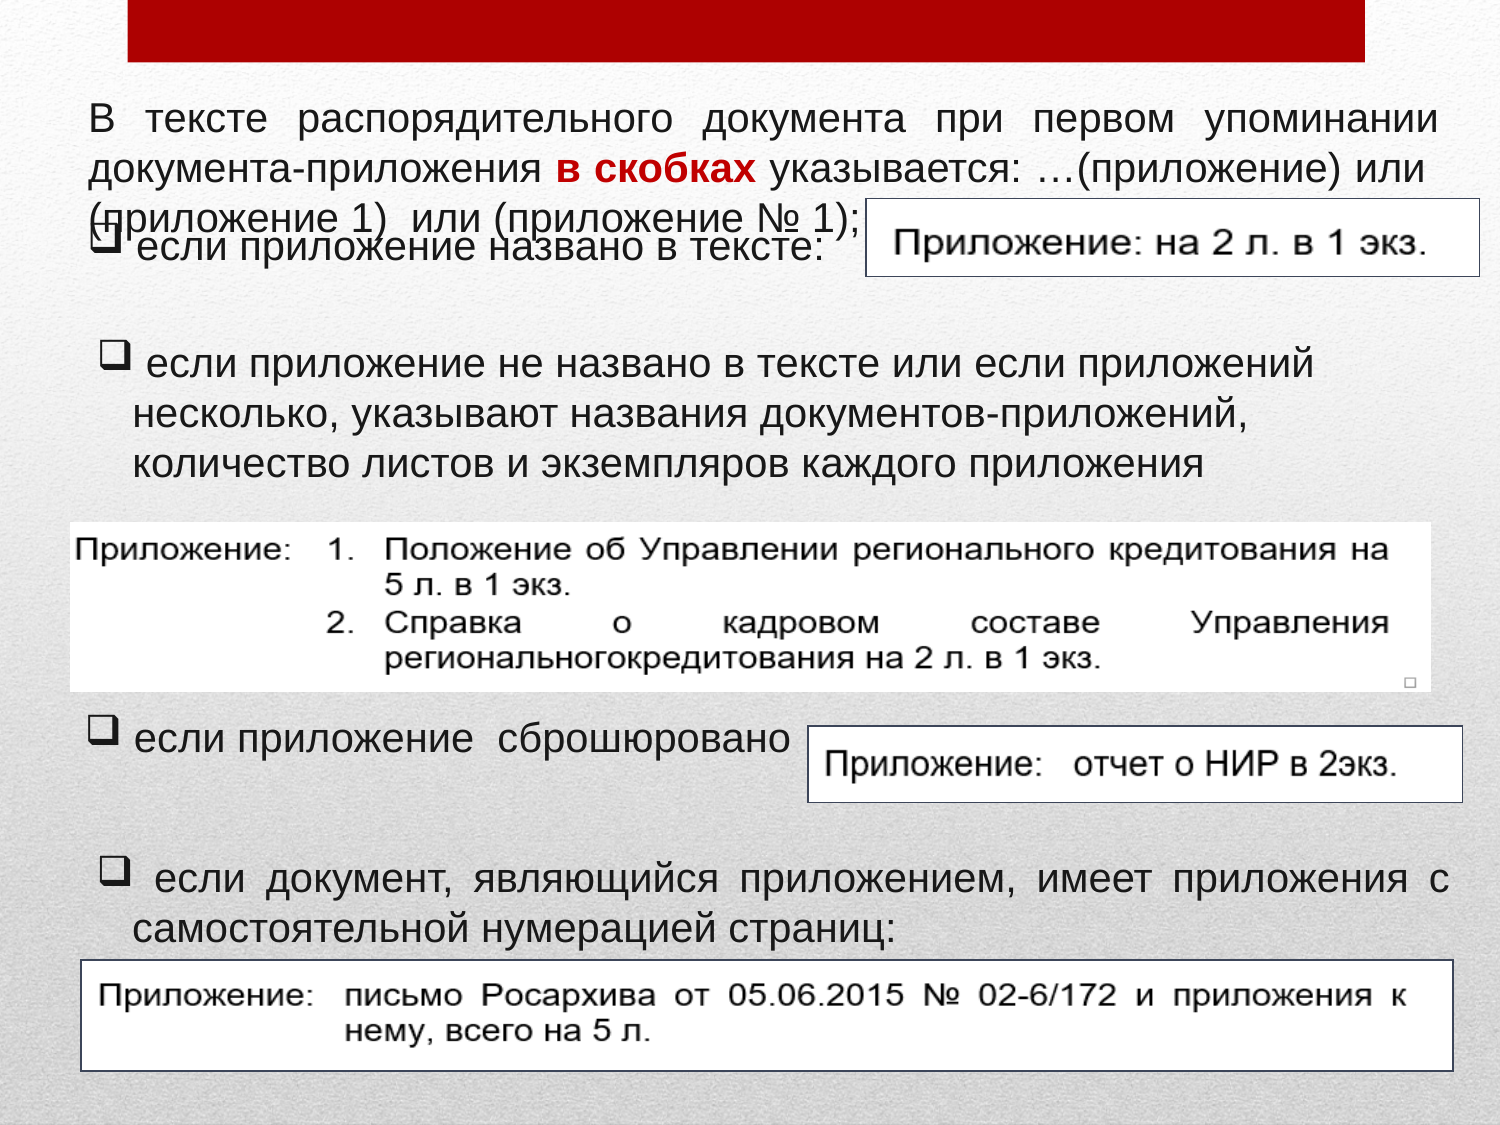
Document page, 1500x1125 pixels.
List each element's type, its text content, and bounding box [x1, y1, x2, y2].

text_box В тексте распорядительного документа при первом упоминании документа-приложения в скобках указывается: …(приложение) или (приложение 1) или (приложение № 1); [73, 83, 1454, 198]
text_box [69, 198, 1480, 1071]
